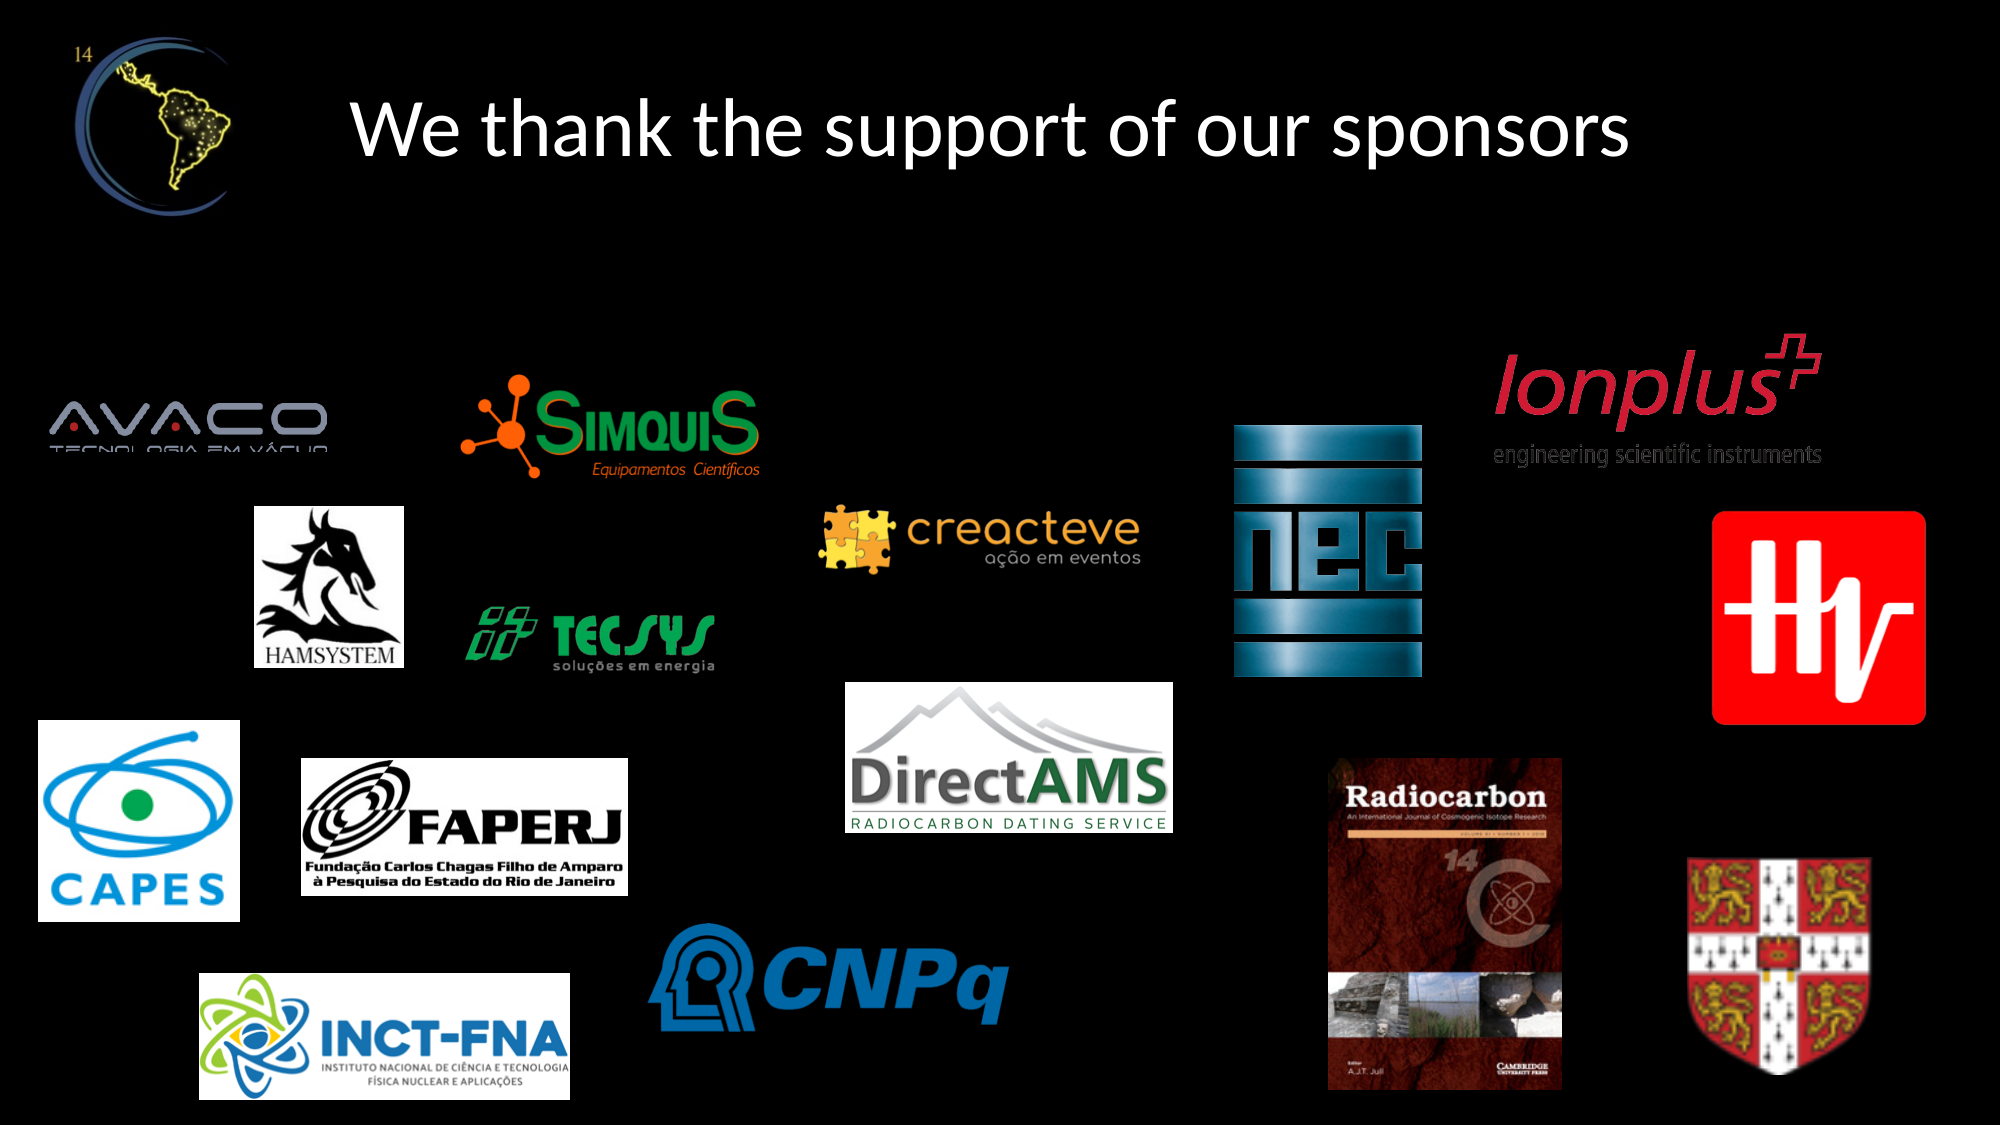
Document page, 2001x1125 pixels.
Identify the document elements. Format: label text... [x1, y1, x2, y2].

picture [809, 487, 1158, 593]
picture [1234, 425, 1422, 677]
picture [1328, 757, 1562, 1090]
picture [464, 602, 722, 678]
picture [16, 22, 243, 228]
picture [1482, 226, 1928, 726]
picture [1686, 857, 1906, 1075]
picture [301, 757, 628, 896]
picture [254, 506, 404, 668]
text_box We thank the support of our sponsors [243, 84, 1764, 175]
picture [199, 973, 570, 1100]
picture [647, 923, 1010, 1078]
picture [845, 682, 1173, 833]
picture [460, 374, 760, 479]
picture [49, 400, 327, 452]
picture [38, 720, 240, 922]
